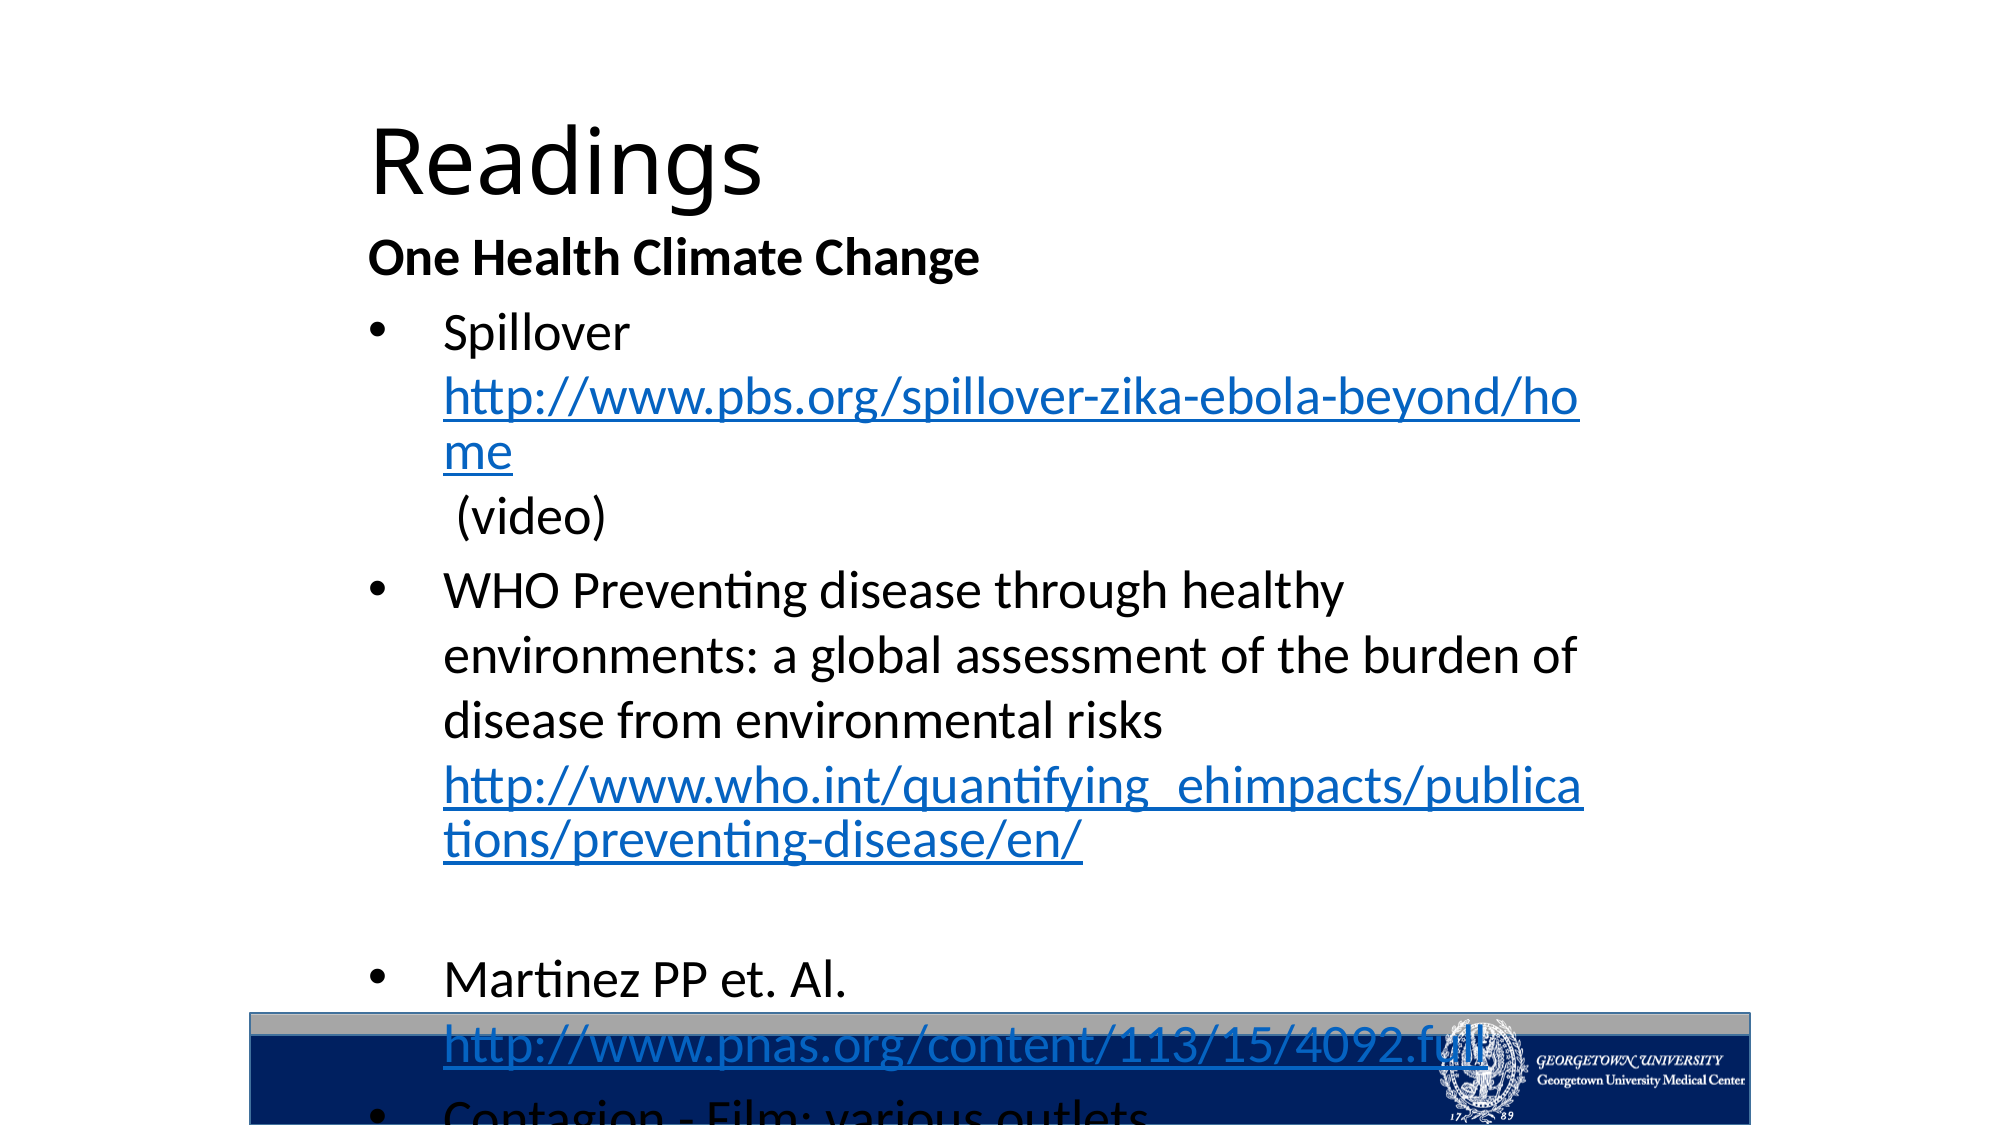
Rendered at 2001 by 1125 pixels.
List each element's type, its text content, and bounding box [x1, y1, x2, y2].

text_box [1588, 1013, 1750, 1036]
text_box [1438, 1019, 1745, 1124]
text_box [249, 1036, 1750, 1125]
text_box One Health Climate Change Spillover http://www.pbs.org/spillover-zika-ebola-beyond/home (video) WHO Preventing disease through healthy environments: a global assessment of the burden of disease from environmental risks http://www.who.int/quantifying_ehimpacts/publications/preventing-disease/en/ Martinez PP et. Al. http://www.pnas.org/content/113/15/4092.full Contagion - Film; various outlets [366, 211, 1588, 1115]
title Readings [366, 61, 1250, 211]
text_box [249, 1013, 366, 1036]
